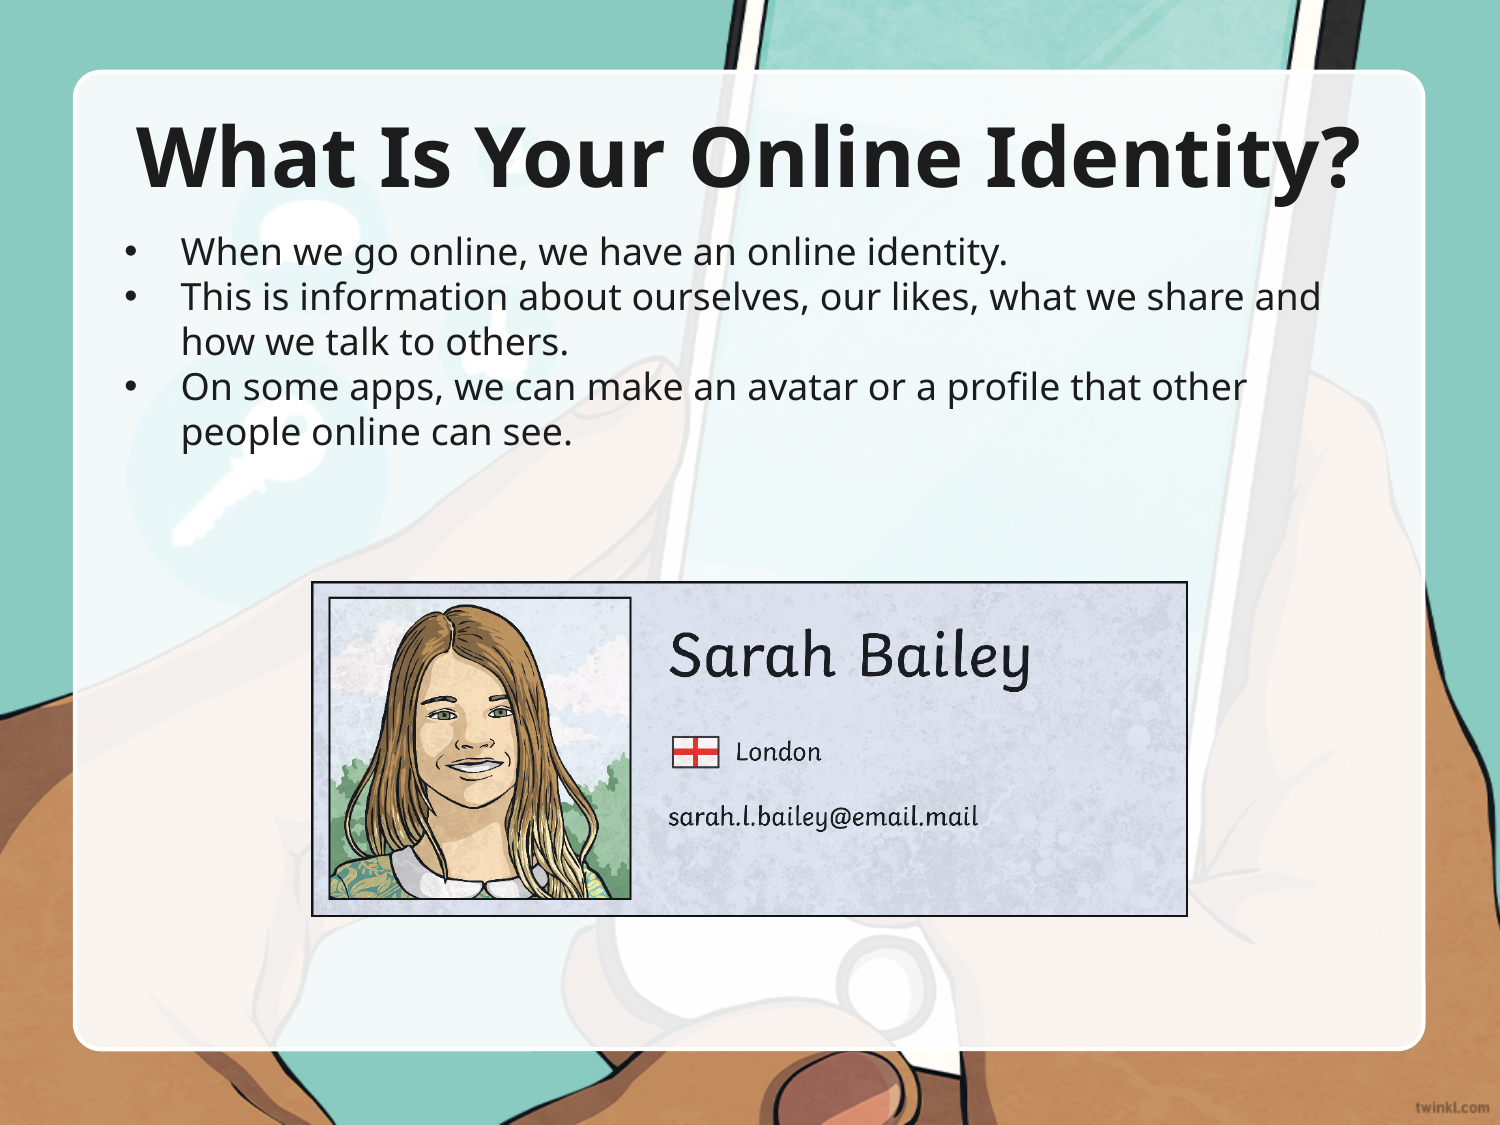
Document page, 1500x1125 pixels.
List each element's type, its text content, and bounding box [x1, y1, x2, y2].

picture [0, 0, 1500, 1125]
text_box When we go online, we have an online identity. This is information about ourselves, our likes, what we share and how we talk to others. On some apps, we can make an avatar or a profile that other people online can see. [109, 220, 1376, 461]
title What Is Your Online Identity? [73, 76, 1426, 244]
